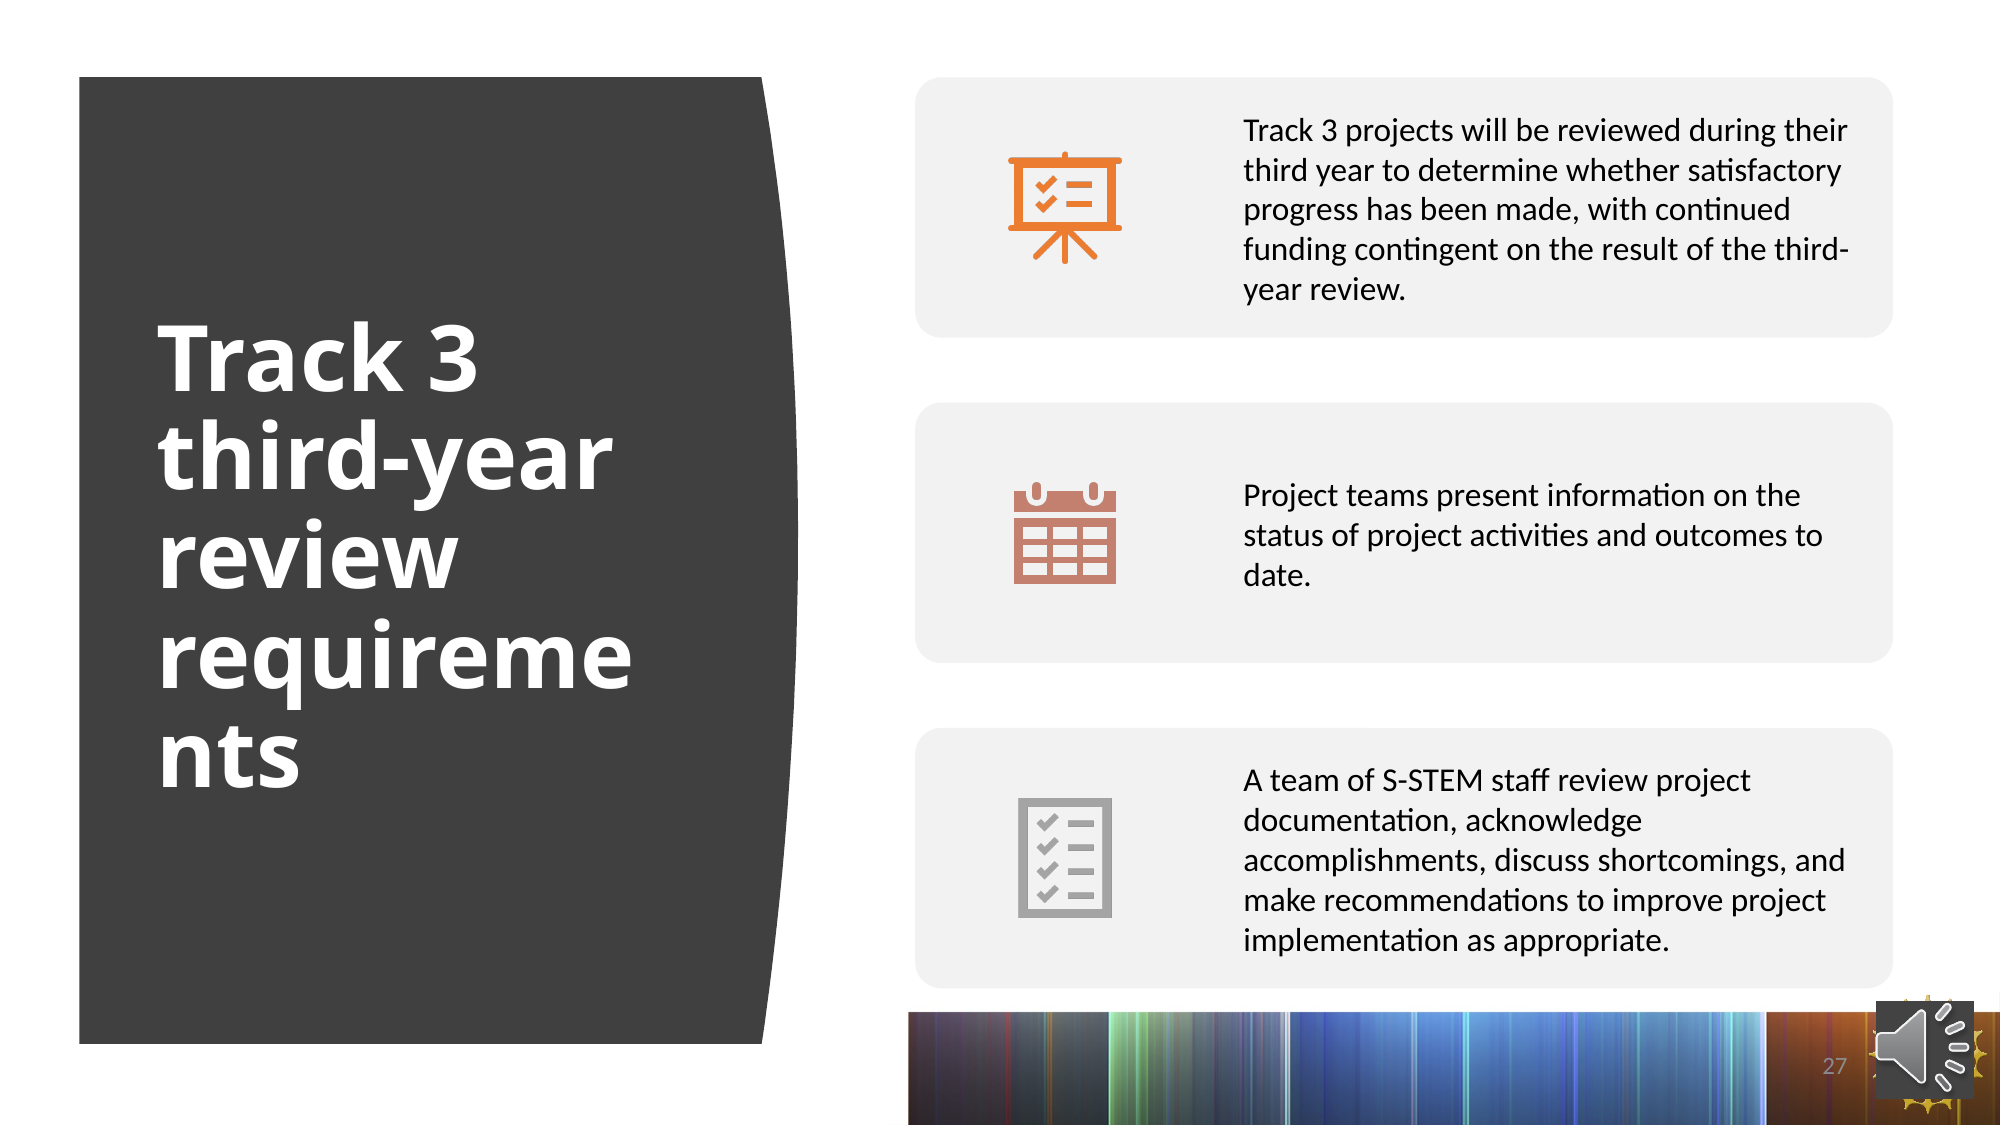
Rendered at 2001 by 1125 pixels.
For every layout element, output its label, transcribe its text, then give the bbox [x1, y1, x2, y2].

slide_number 27 [1759, 1042, 1863, 1103]
picture [885, 992, 2000, 1125]
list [915, 77, 1894, 989]
text_box [78, 76, 800, 1045]
title Track 3 third-year review requirements [141, 166, 702, 953]
